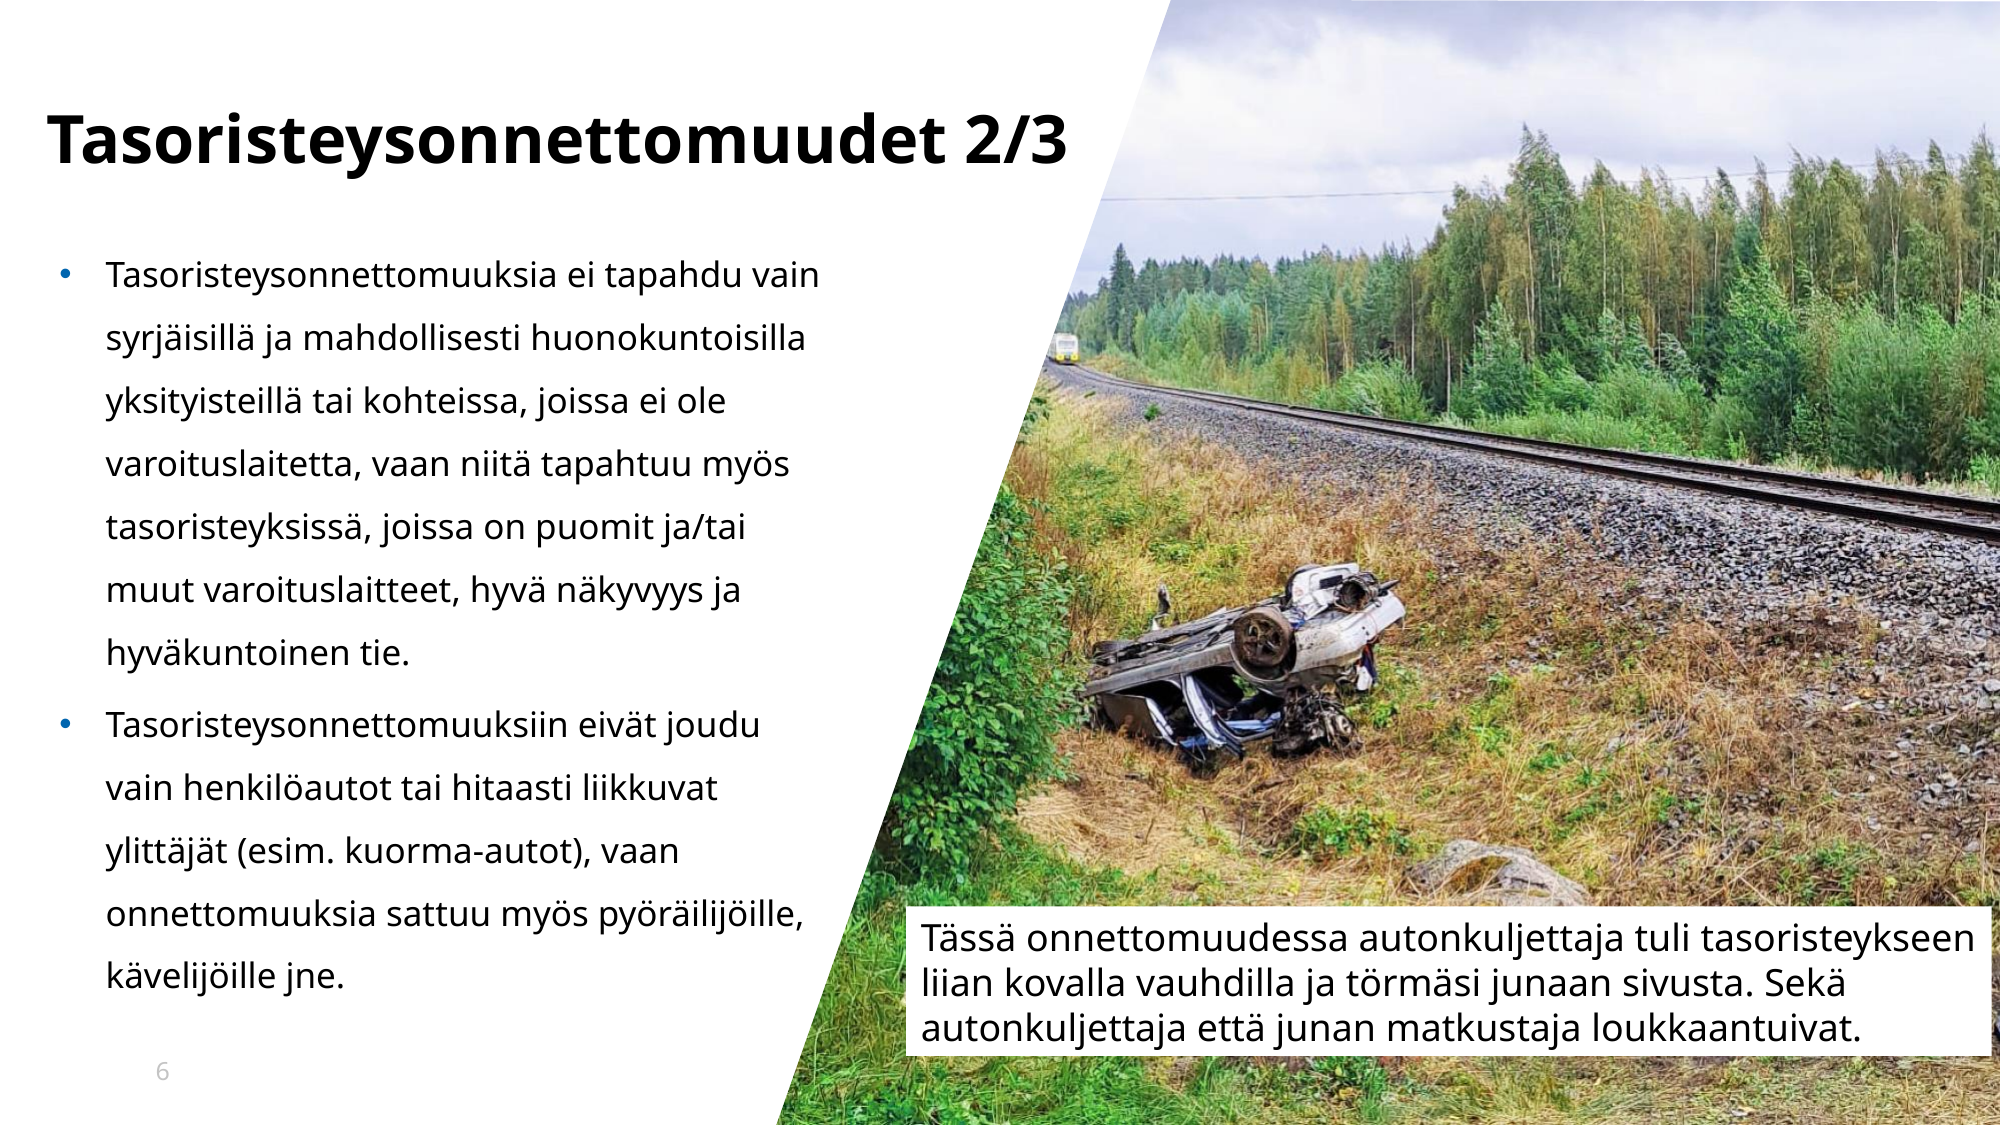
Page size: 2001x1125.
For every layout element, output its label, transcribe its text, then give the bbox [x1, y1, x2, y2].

list Tasoristeysonnettomuuksia ei tapahdu vain syrjäisillä ja mahdollisesti huonokuntoisilla yksityisteillä tai kohteissa, joissa ei ole varoituslaitetta, vaan niitä tapahtuu myös tasoristeyksissä, joissa on puomit ja/tai muut varoituslaitteet, hyvä näkyvyys ja hyväkuntoinen tie. Tasoristeysonnettomuuksiin eivät joudu vain henkilöautot tai hitaasti liikkuvat ylittäjät (esim. kuorma-autot), vaan onnettomuuksia sattuu myös pyöräilijöille, kävelijöille jne. [0, 224, 776, 1043]
slide_number 6 [140, 1042, 233, 1103]
picture [776, 0, 2000, 1125]
title Tasoristeysonnettomuudet 2/3 [31, 33, 776, 224]
